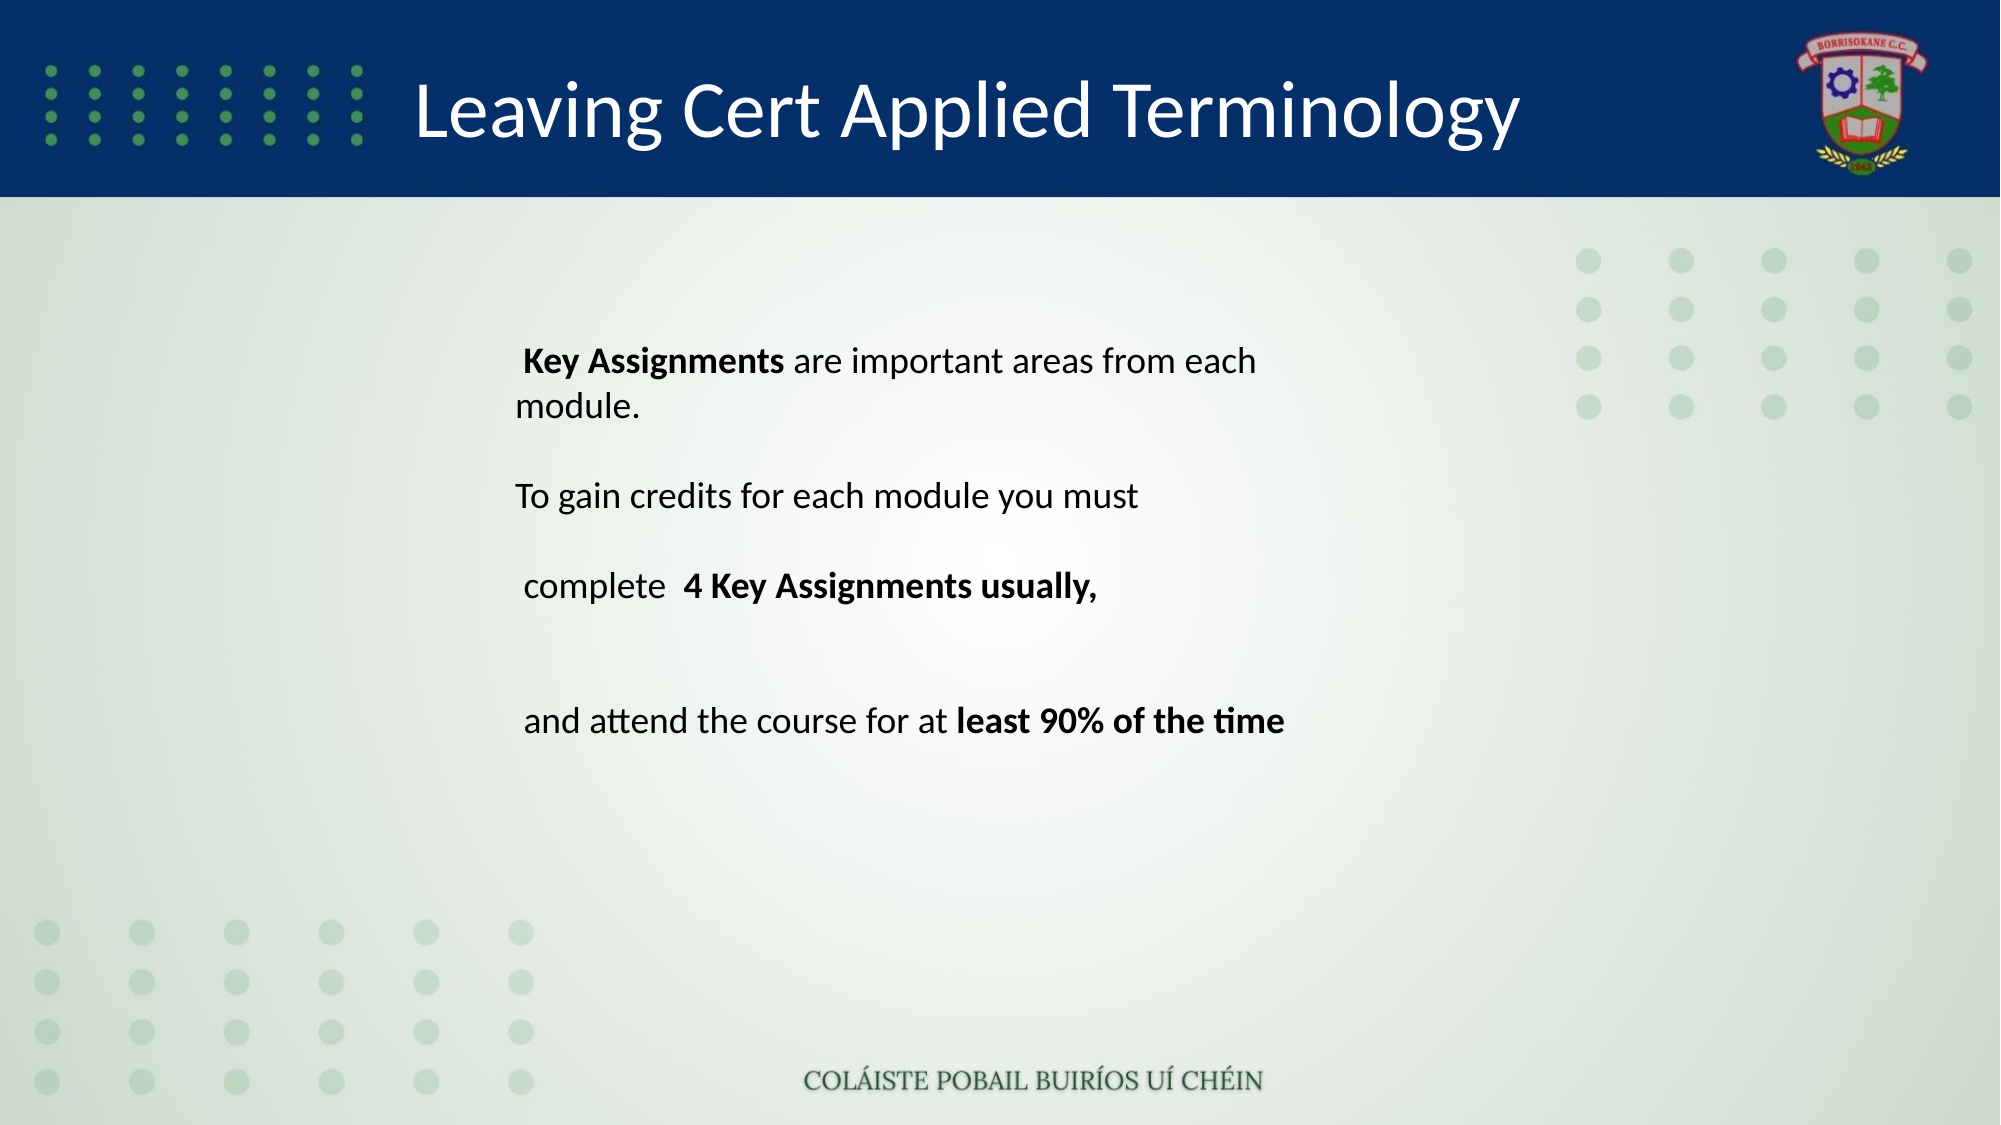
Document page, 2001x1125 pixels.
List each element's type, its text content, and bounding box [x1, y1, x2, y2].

picture [0, 0, 2000, 1125]
title Leaving Cert Applied Terminology [399, 59, 1863, 164]
text_box Key Assignments are important areas from each module. To gain credits for each module you must complete 4 Key Assignments usually, and attend the course for at least 90% of the time [500, 328, 1501, 748]
